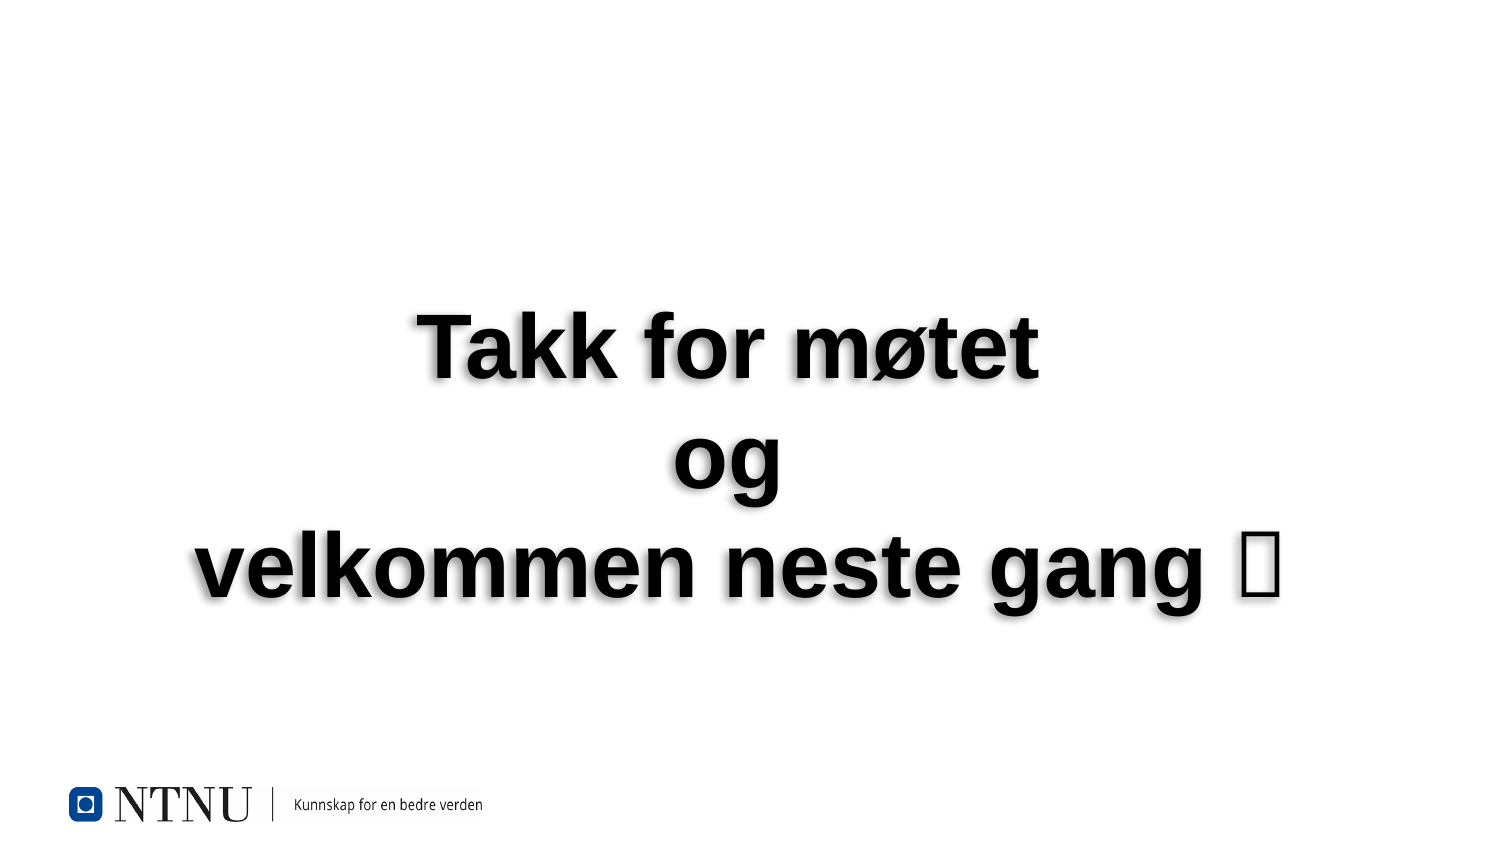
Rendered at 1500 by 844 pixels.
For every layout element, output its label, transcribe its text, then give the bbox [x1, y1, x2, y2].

picture [69, 787, 483, 822]
title Takk for møtet og velkommen neste gang  [66, 278, 1417, 628]
